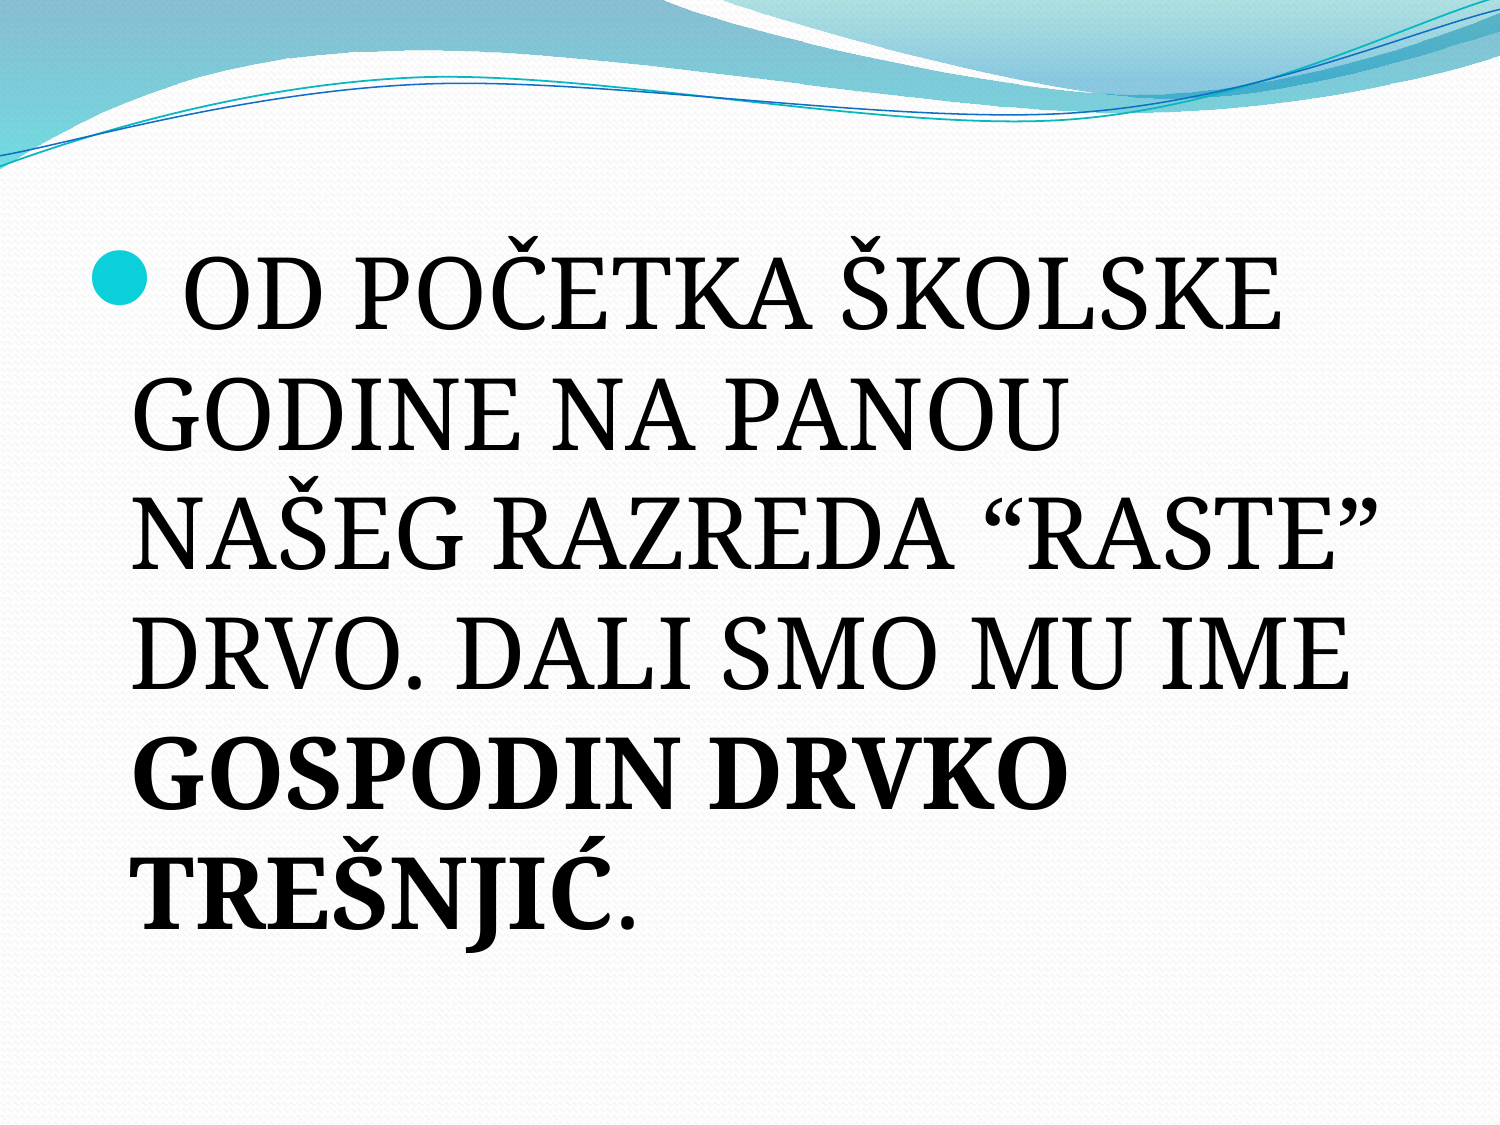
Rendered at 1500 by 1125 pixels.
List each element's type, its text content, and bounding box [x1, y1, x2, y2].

list OD POČETKA ŠKOLSKE GODINE NA PANOU NAŠEG RAZREDA “RASTE” DRVO. DALI SMO MU IME GOSPODIN DRVKO TREŠNJIĆ. [70, 222, 1421, 943]
